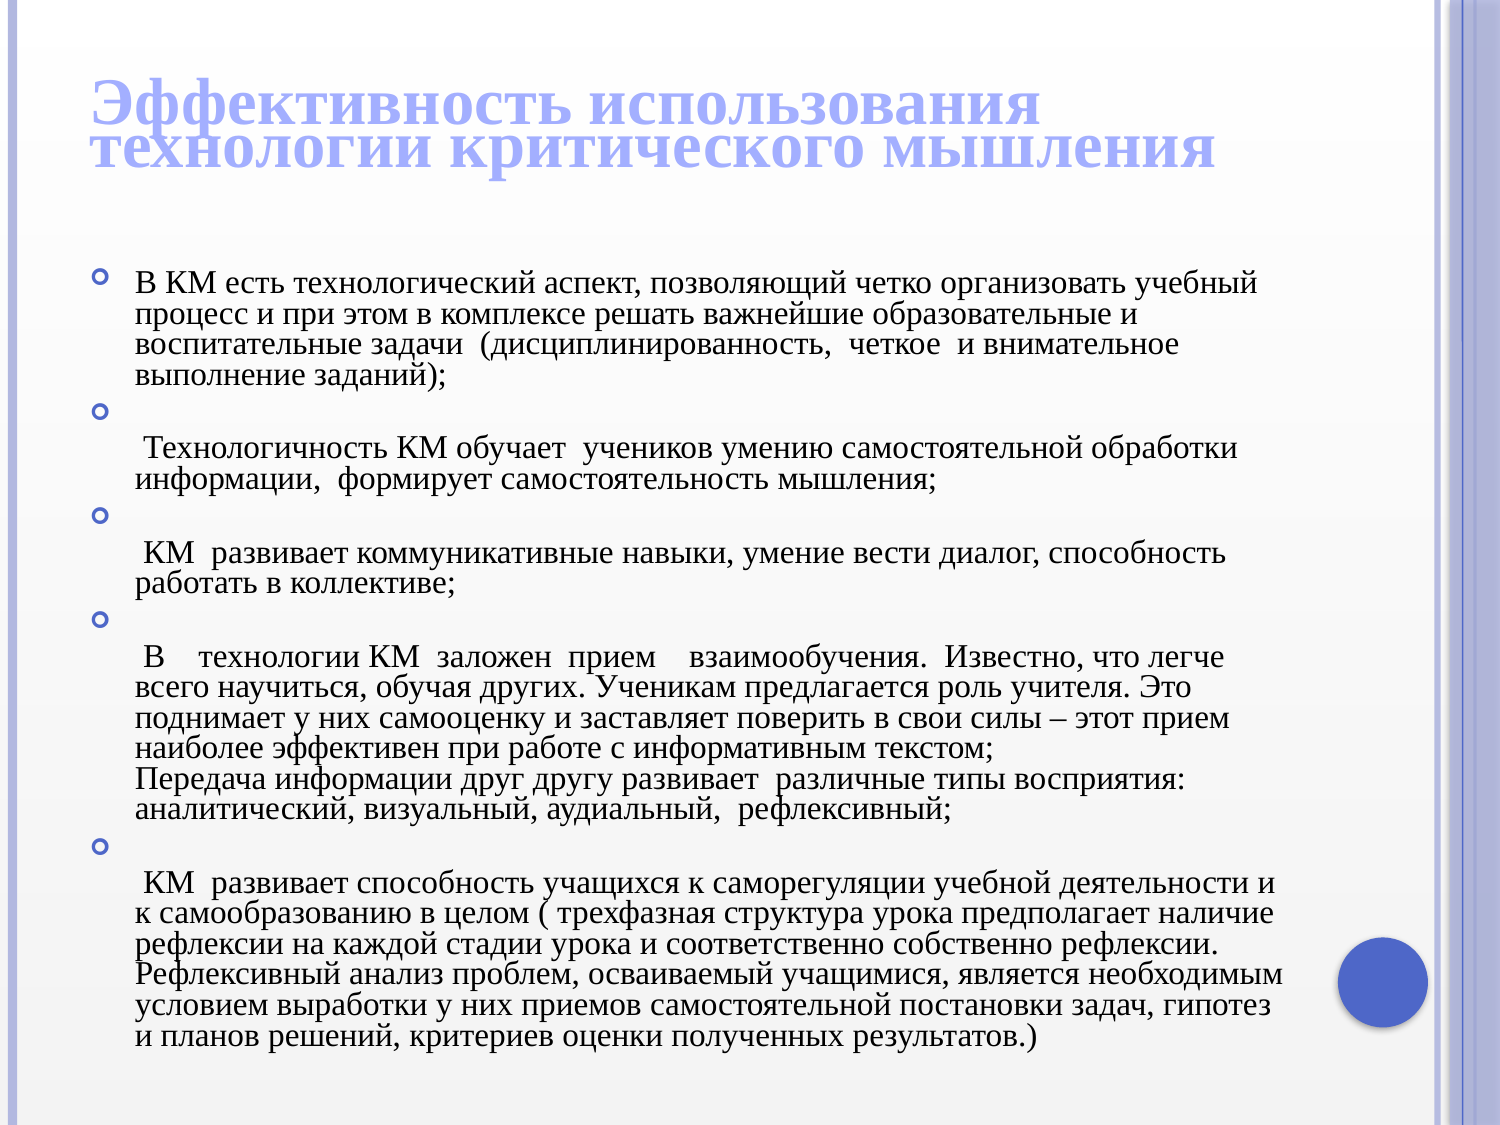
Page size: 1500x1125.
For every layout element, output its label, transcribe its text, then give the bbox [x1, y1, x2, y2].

title Эффективность использования технологии критического мышления [75, 45, 1300, 233]
list В КМ есть технологический аспект, позволяющий четко организовать учебный процесс и при этом в комплексе решать важнейшие образовательные и воспитательные задачи (дисциплинированность, четкое и внимательное выполнение заданий); Технологичность КМ обучает учеников умению самостоятельной обработки информации, формирует самостоятельность мышления; КМ развивает коммуникативные навыки, умение вести диалог, способность работать в коллективе; В технологии КМ заложен прием взаимообучения. Известно, что легче всего научиться, обучая других. Ученикам предлагается роль учителя. Это поднимает у них самооценку и заставляет поверить в свои силы – этот прием наиболее эффективен при работе с информативным текстом; Передача информации друг другу развивает различные типы восприятия: аналитический, визуальный, аудиальный, рефлексивный; КМ развивает способность учащихся к саморегуляции учебной деятельности и к самообразованию в целом ( трехфазная структура урока предполагает наличие рефлексии на каждой стадии урока и соответственно собственно рефлексии. Рефлексивный анализ проблем, осваиваемый учащимися, является необходимым условием выработки у них приемов самостоятельной постановки задач, гипотез и планов решений, критериев оценки полученных результатов.) [75, 262, 1300, 1083]
